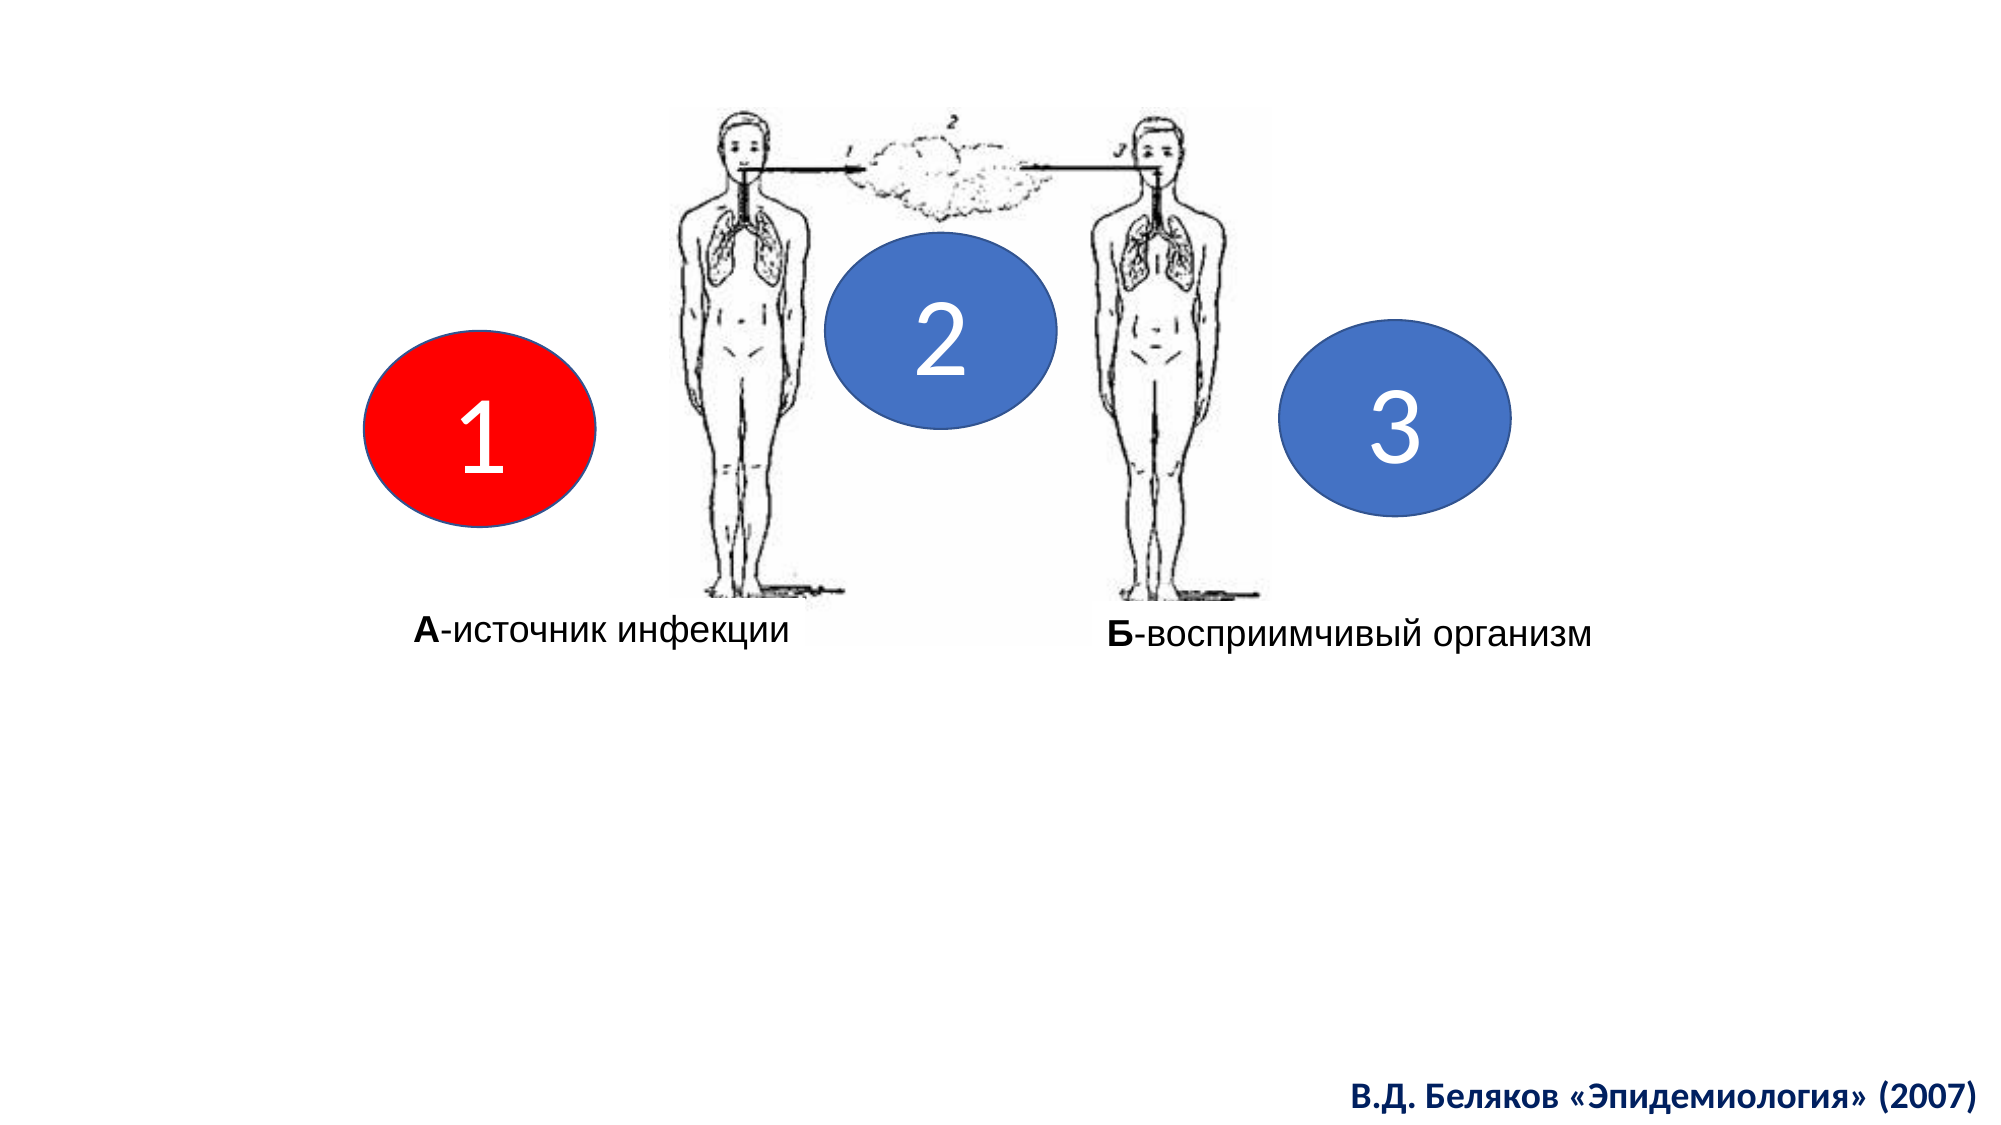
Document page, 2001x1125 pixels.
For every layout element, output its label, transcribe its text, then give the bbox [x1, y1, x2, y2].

text_box 1 [362, 329, 597, 529]
text_box 3 [1278, 319, 1512, 518]
picture [669, 107, 1272, 646]
text_box А-источник инфекции [398, 597, 806, 658]
text_box Б-восприимчивый организм [1092, 601, 1608, 661]
text_box В.Д. Беляков «Эпидемиология» (2007) [1335, 1063, 1993, 1124]
